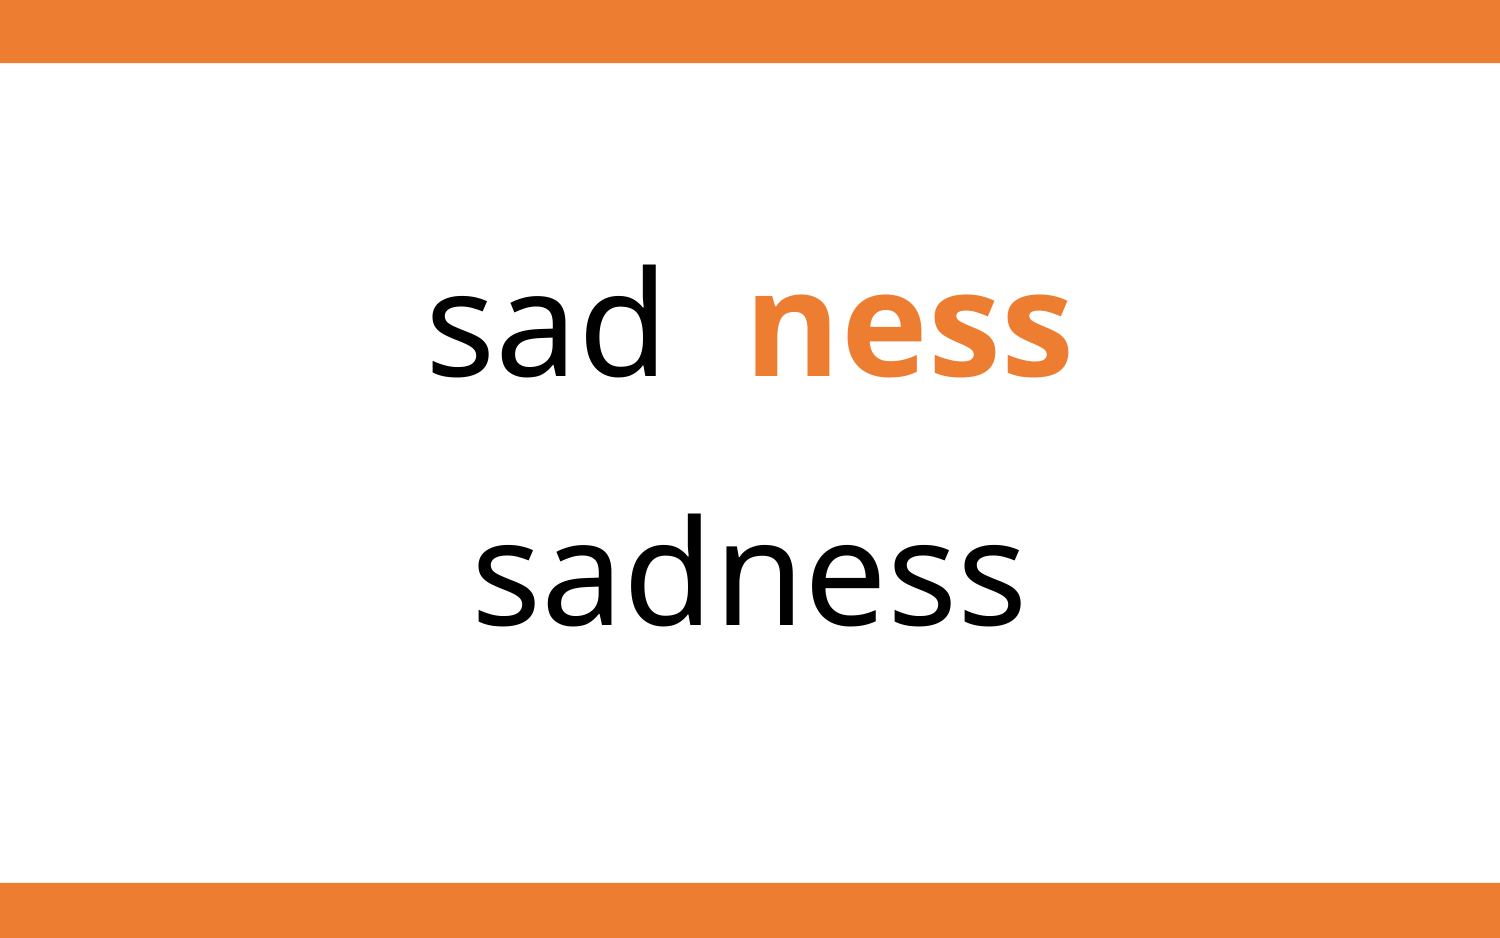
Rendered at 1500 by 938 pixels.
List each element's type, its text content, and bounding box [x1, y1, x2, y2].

text_box sadness [0, 490, 1500, 665]
text_box sad ness [0, 242, 1500, 417]
text_box [0, 0, 1500, 64]
text_box [0, 882, 1500, 938]
